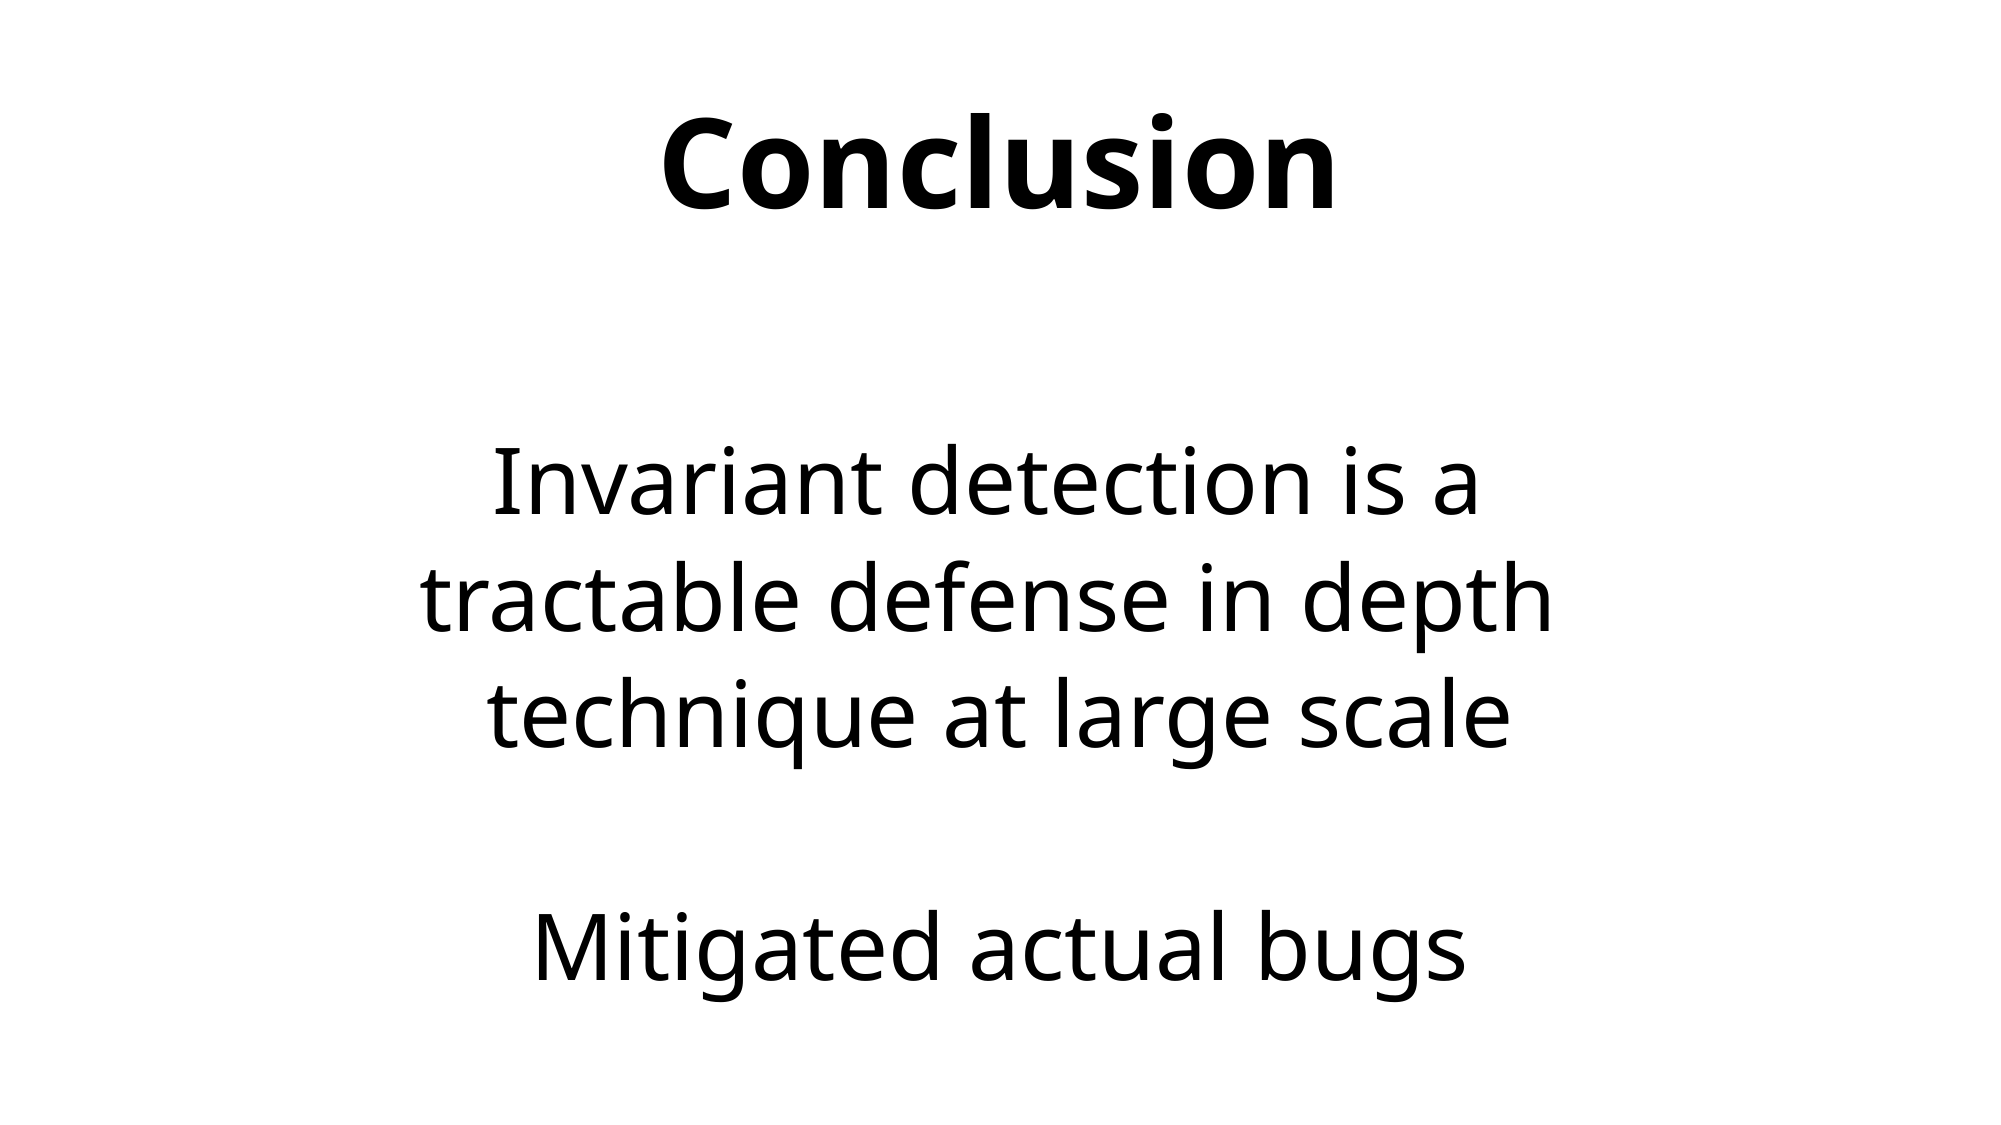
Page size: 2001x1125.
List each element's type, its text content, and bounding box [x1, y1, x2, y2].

list Invariant detection is a tractable defense in depth technique at large scale Mitigated actual bugs [137, 299, 1863, 1014]
title Conclusion [137, 59, 1863, 278]
